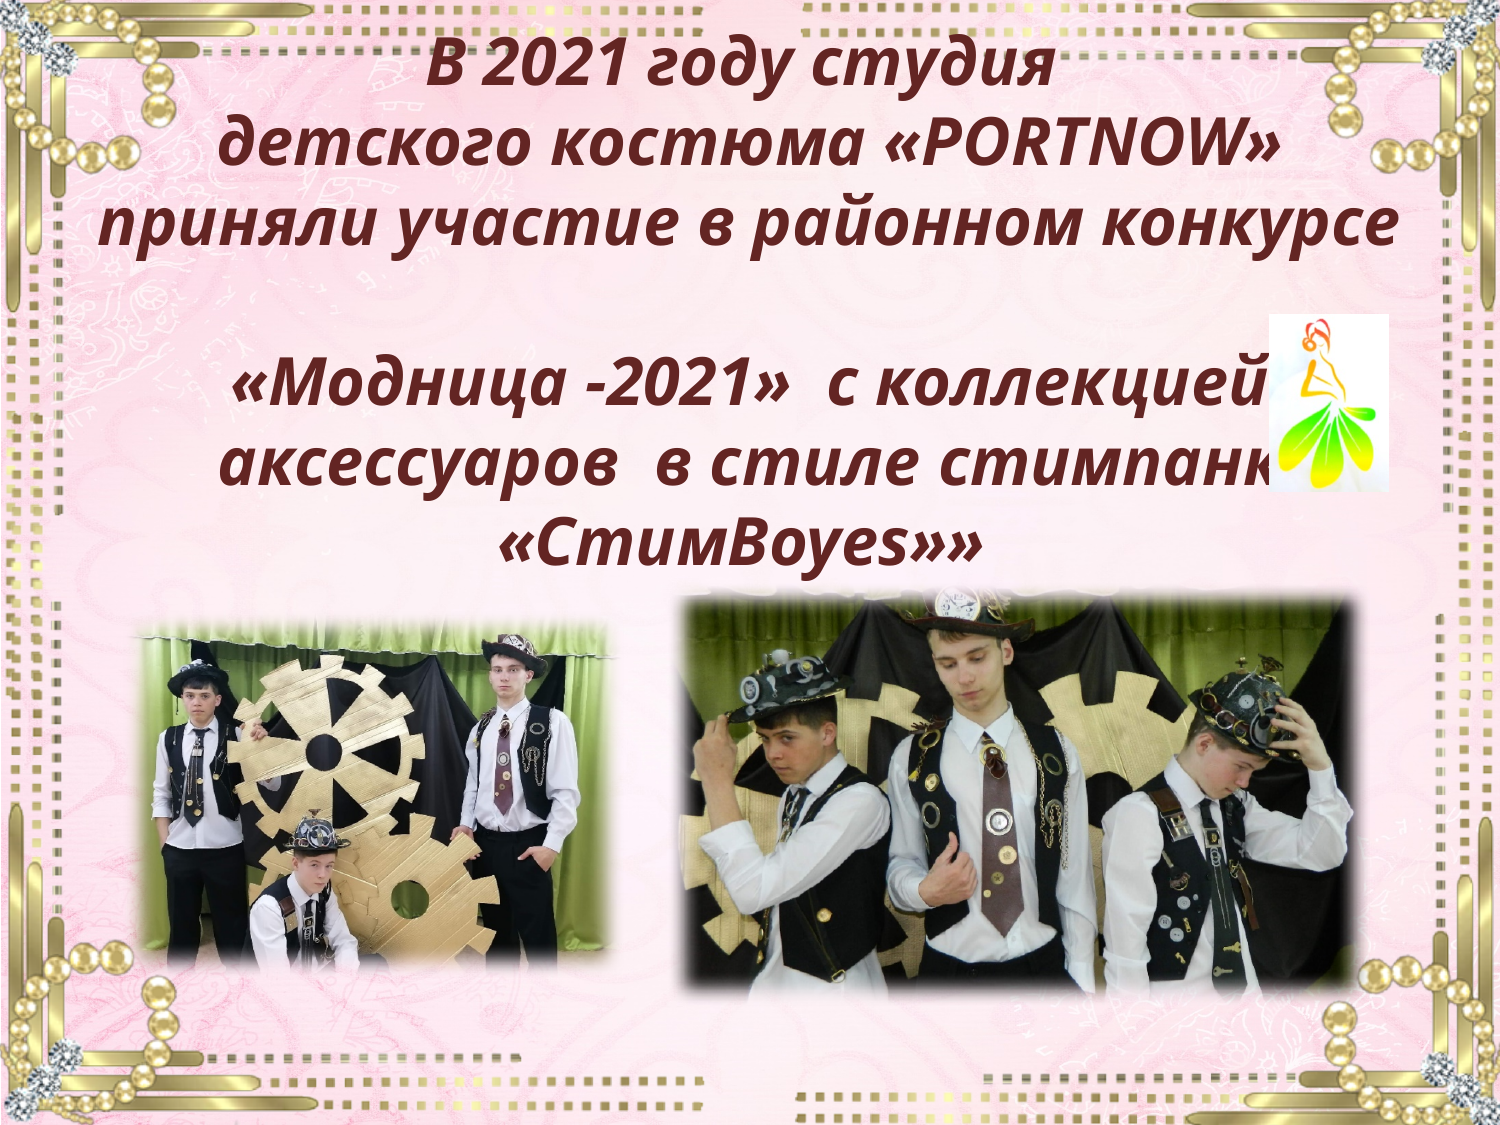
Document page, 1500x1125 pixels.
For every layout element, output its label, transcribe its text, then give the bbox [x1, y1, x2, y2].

title В 2021 году студия детского костюма «PORTNOW» приняли участие в районном конкурсе «Модница -2021» с коллекцией аксессуаров в стиле стимпанк «СтимBoyes»» [75, 45, 1425, 233]
picture [0, 0, 1500, 1125]
